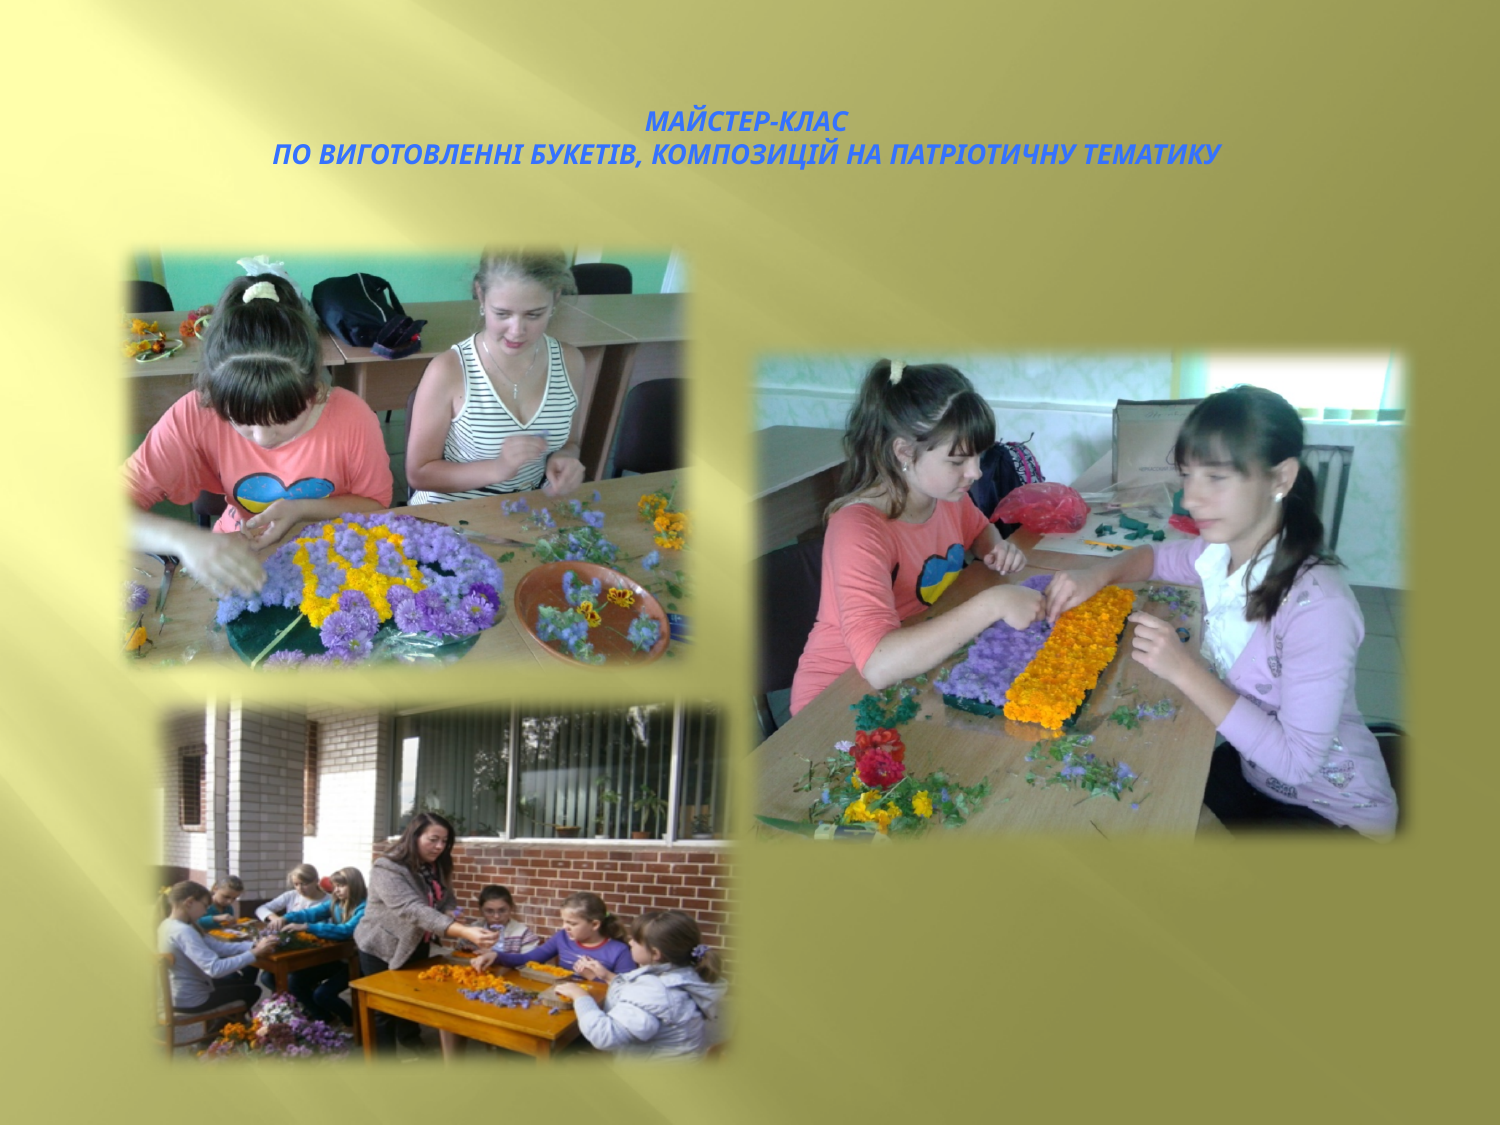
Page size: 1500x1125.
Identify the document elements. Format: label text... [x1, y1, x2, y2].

picture [112, 237, 703, 680]
picture [137, 337, 1422, 1076]
title Майстер-клас по виготовленні букетів, композицій на патріотичну тематику [75, 45, 1425, 233]
